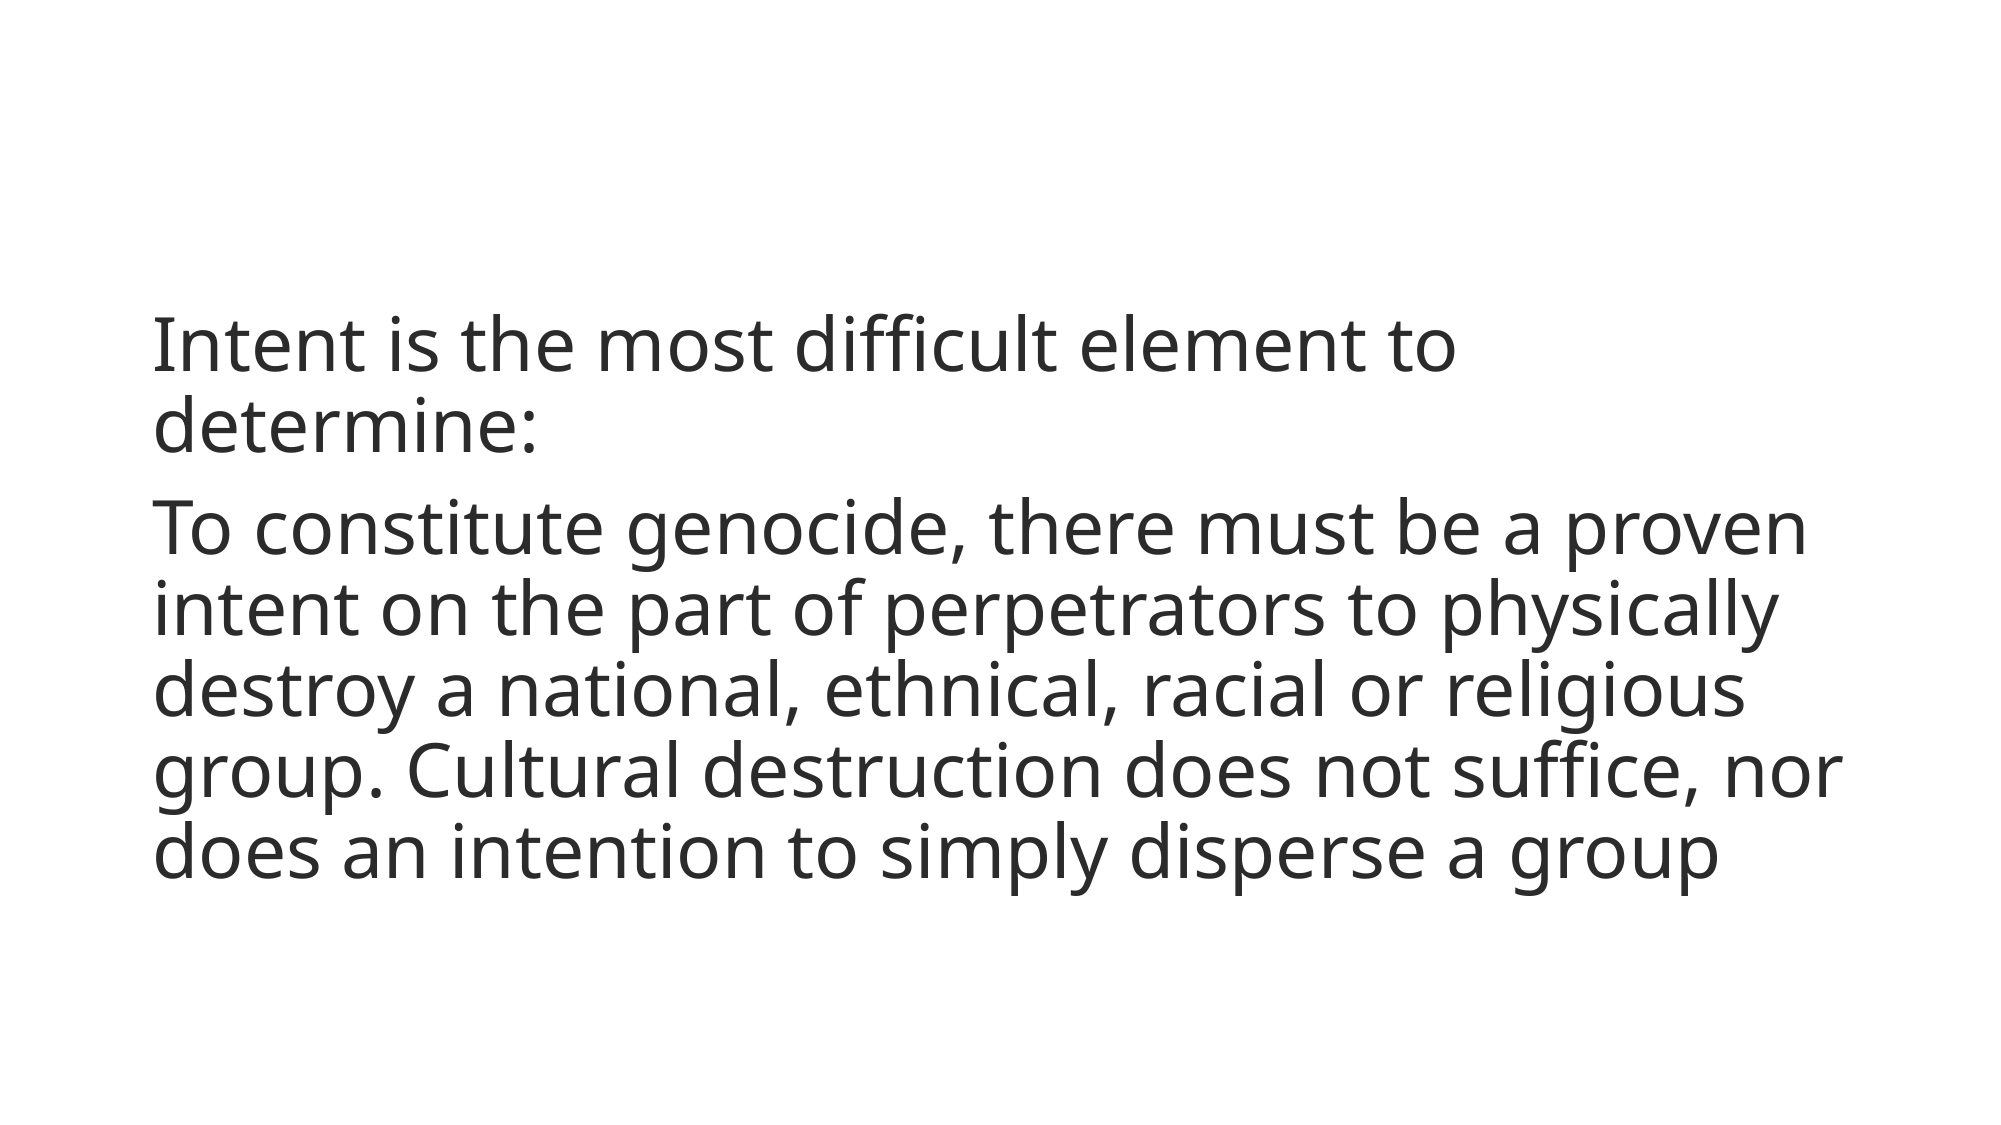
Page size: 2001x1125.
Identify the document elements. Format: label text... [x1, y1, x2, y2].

list Intent is the most difficult element to determine: To constitute genocide, there must be a proven intent on the part of perpetrators to physically destroy a national, ethnical, racial or religious group. Cultural destruction does not suffice, nor does an intention to simply disperse a group [137, 299, 1863, 1014]
